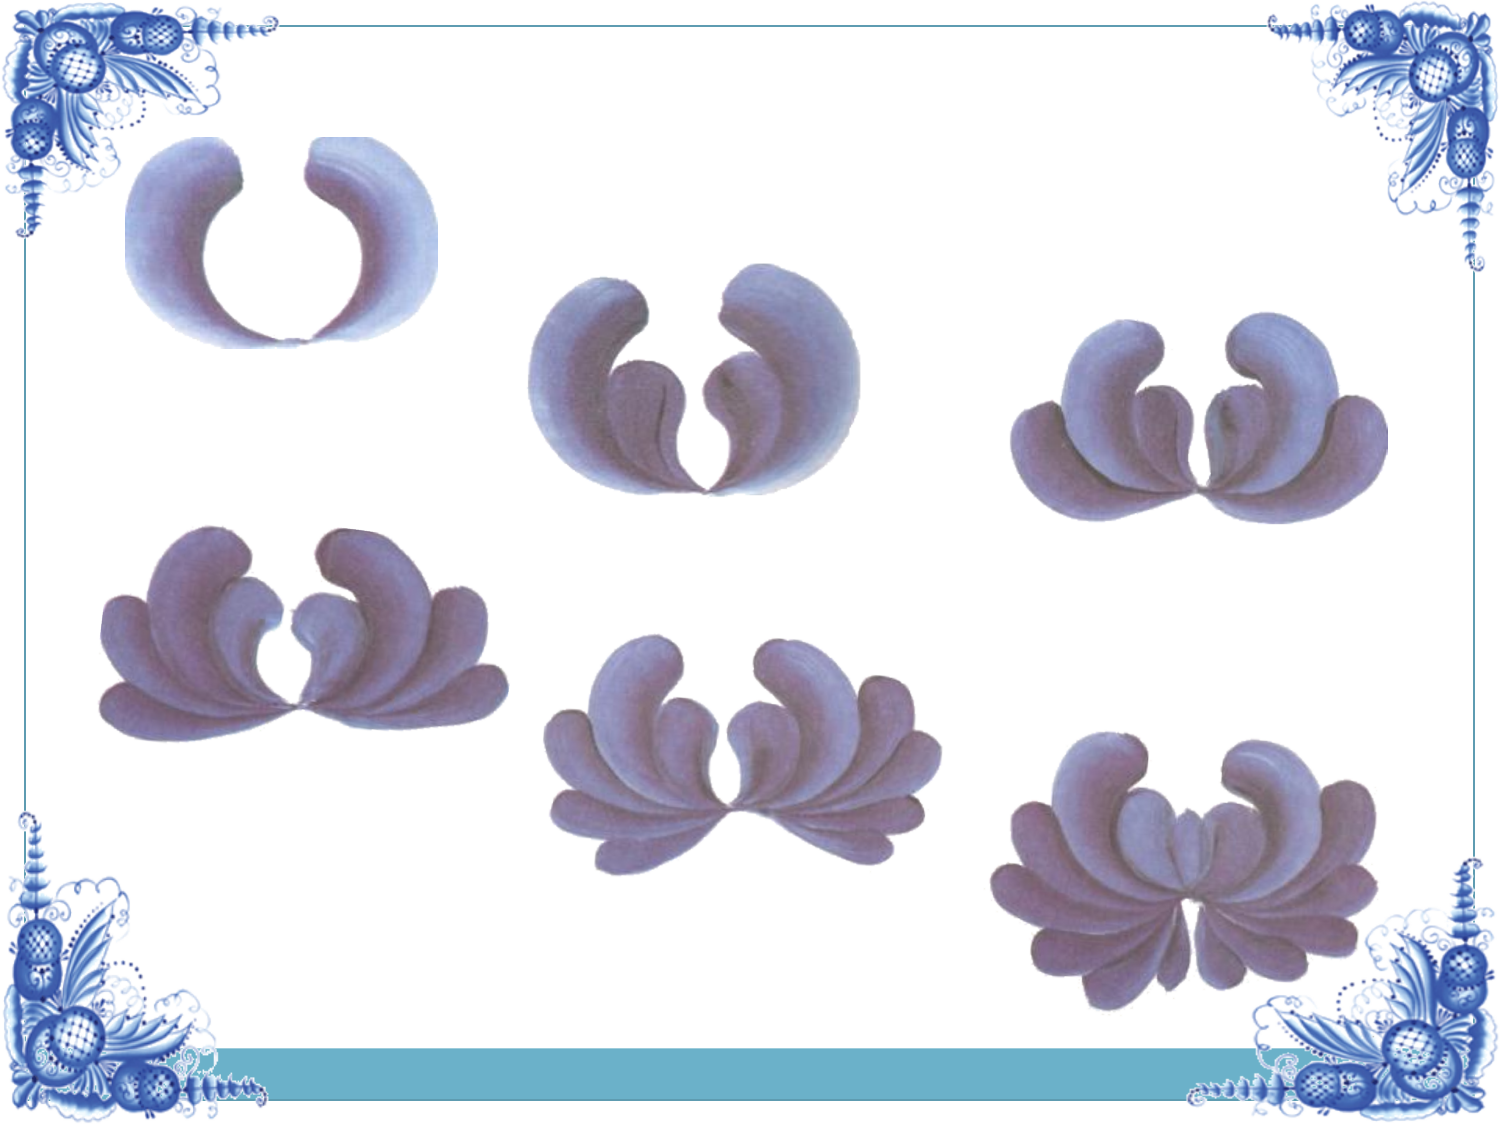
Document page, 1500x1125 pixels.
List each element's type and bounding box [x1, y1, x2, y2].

picture [89, 501, 525, 785]
picture [975, 713, 1499, 1125]
picture [0, 808, 270, 1125]
picture [524, 262, 876, 513]
picture [1, 0, 438, 350]
picture [1265, 0, 1500, 275]
picture [999, 299, 1388, 556]
picture [526, 613, 955, 909]
